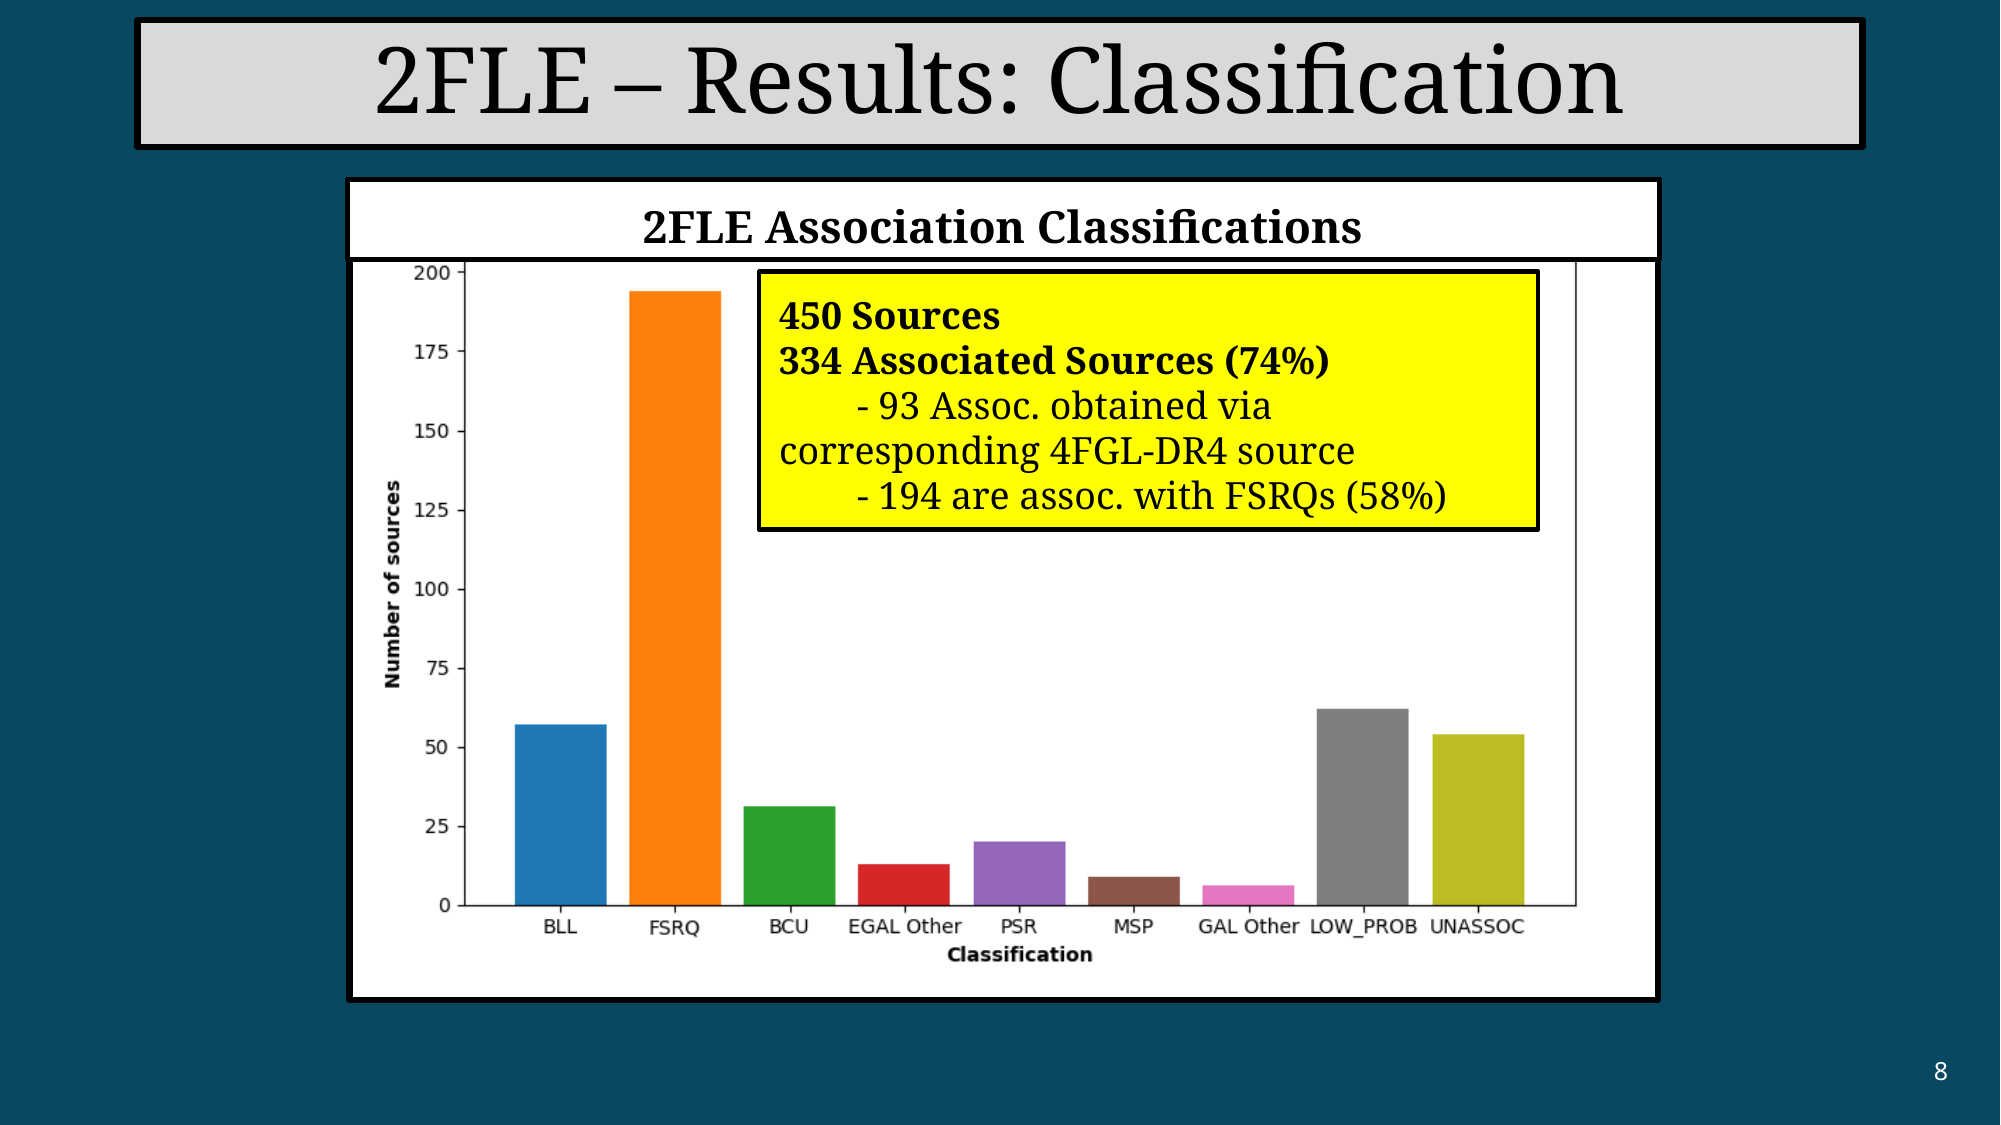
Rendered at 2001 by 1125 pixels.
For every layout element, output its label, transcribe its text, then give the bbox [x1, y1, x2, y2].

text_box 2FLE Association Classifications [347, 179, 1660, 260]
picture [352, 212, 1656, 998]
title 2FLE – Results: Classification [134, 17, 1866, 150]
slide_number 8 [1513, 1042, 1964, 1103]
